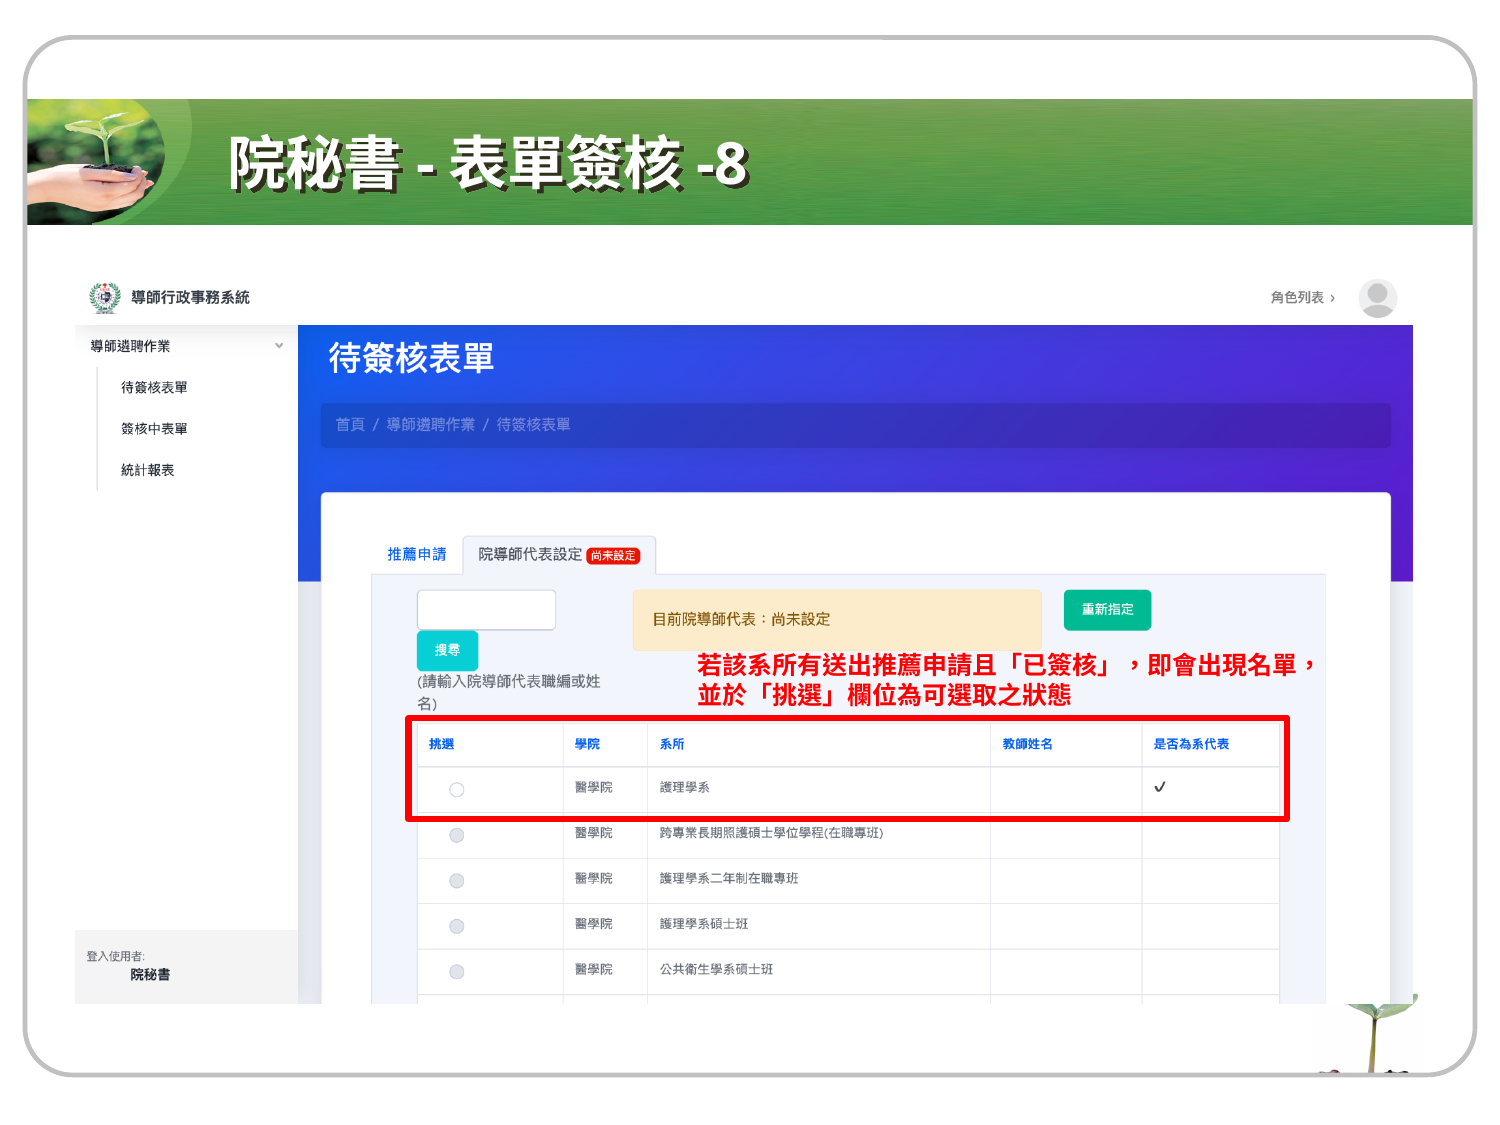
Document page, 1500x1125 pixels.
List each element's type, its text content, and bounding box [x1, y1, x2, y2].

picture [1312, 987, 1425, 1072]
title 院秘書-表單簽核-8 [212, 116, 1413, 205]
picture [28, 99, 1472, 225]
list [74, 270, 1413, 1005]
